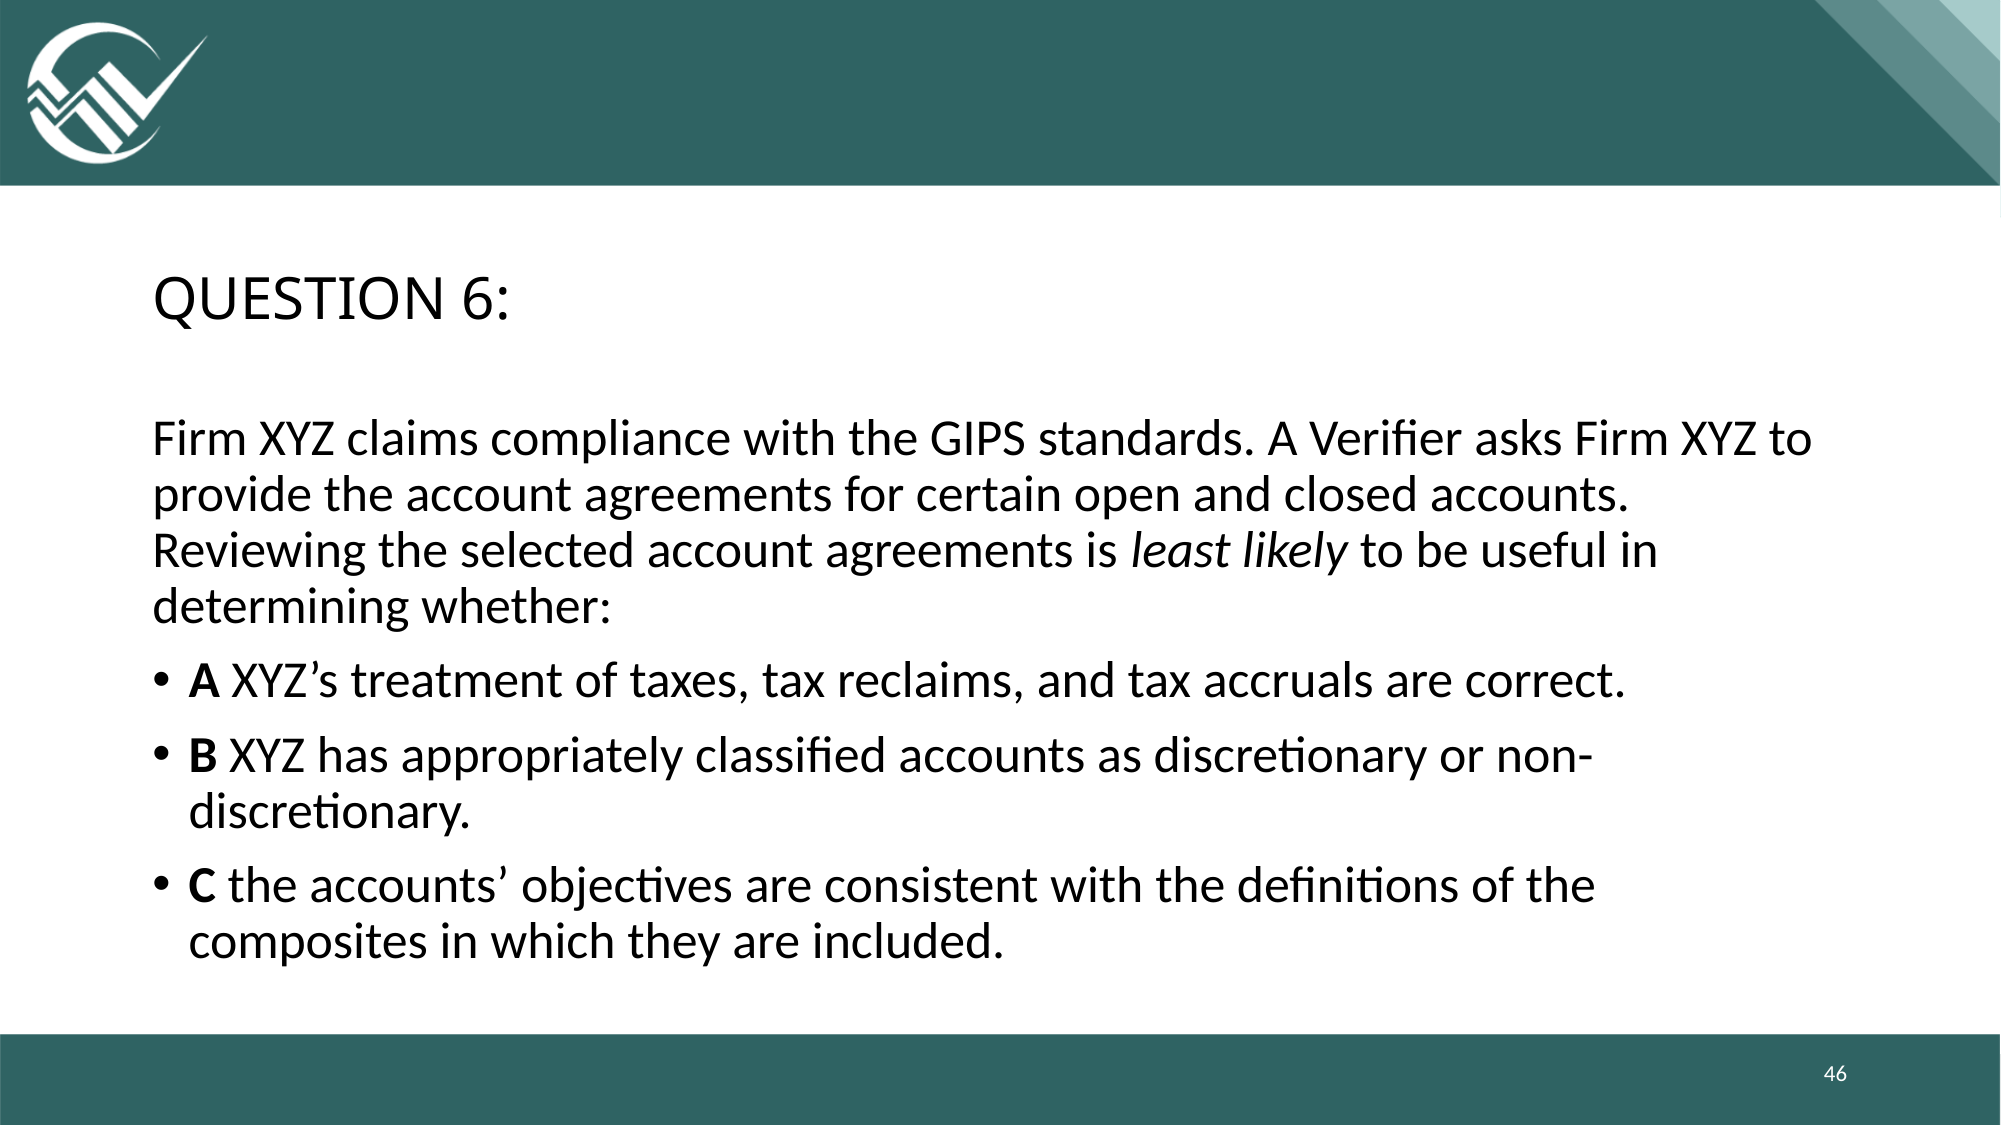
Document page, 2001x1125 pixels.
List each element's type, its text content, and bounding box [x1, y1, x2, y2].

slide_number 46 [1412, 1042, 1863, 1103]
list Firm XYZ claims compliance with the GIPS standards. A Verifier asks Firm XYZ to provide the account agreements for certain open and closed accounts. Reviewing the selected account agreements is least likely to be useful in determining whether: A XYZ’s treatment of taxes, tax reclaims, and tax accruals are correct. B XYZ has appropriately classified accounts as discretionary or non-discretionary. C the accounts’ objectives are consistent with the definitions of the composites in which they are included. [137, 403, 1863, 983]
picture [0, 0, 2000, 1125]
title Question 6: [137, 220, 1863, 381]
